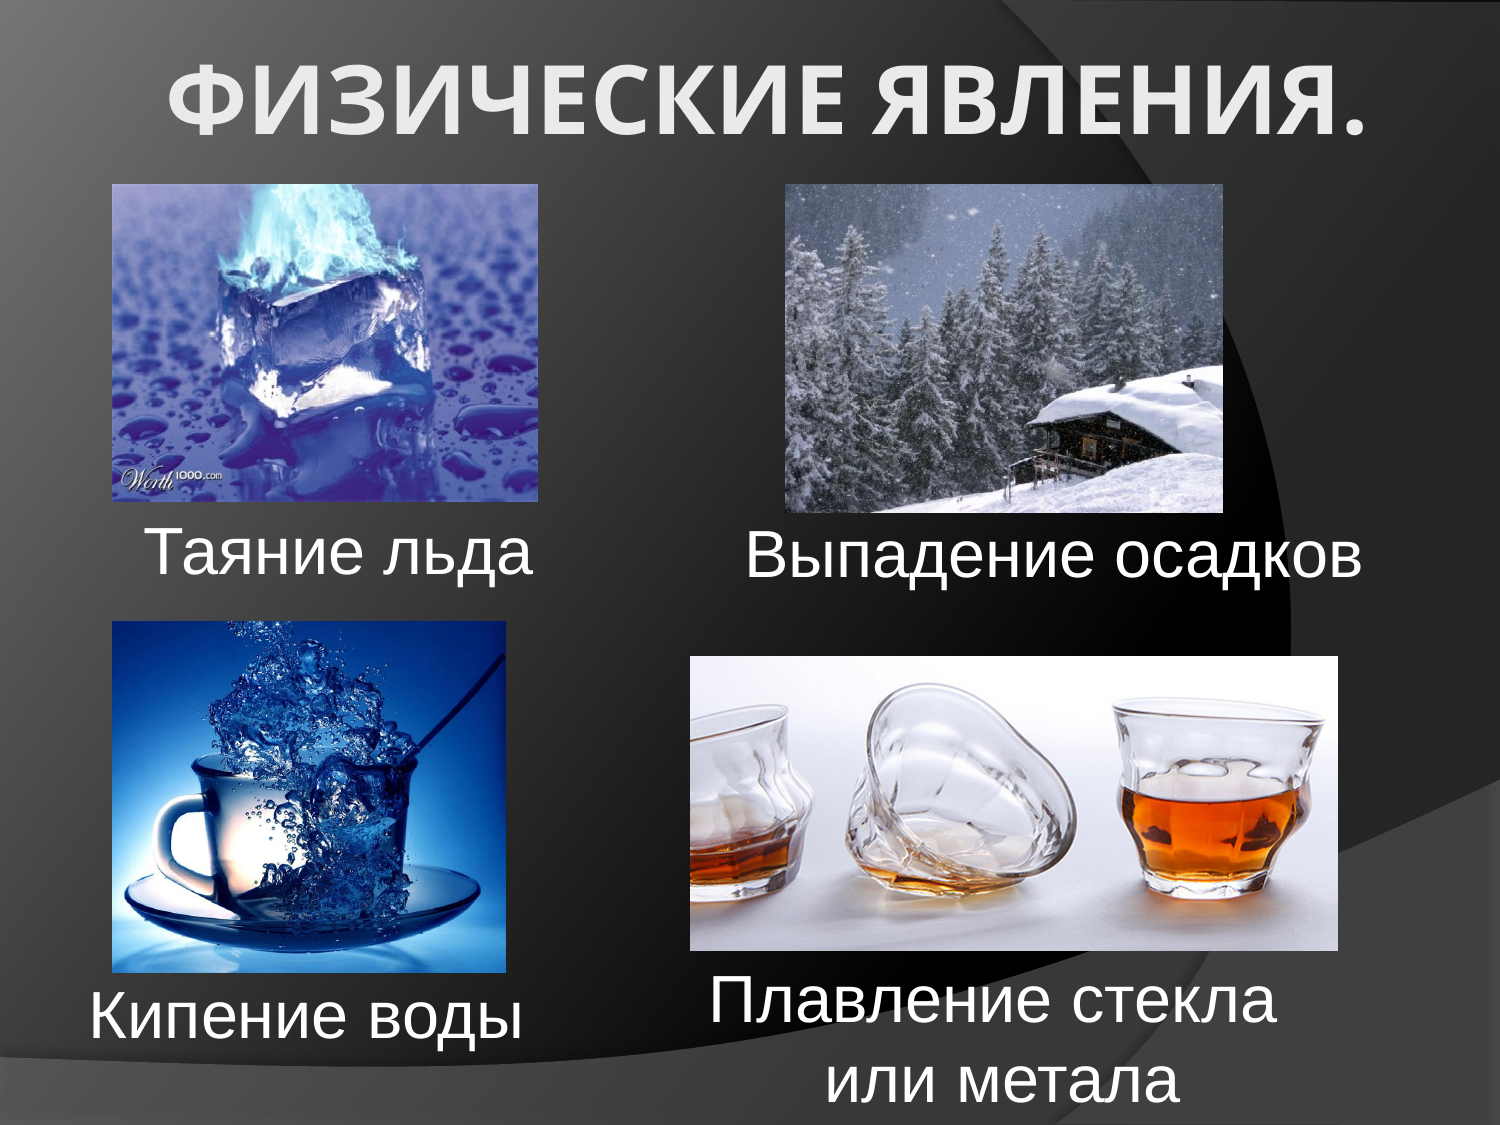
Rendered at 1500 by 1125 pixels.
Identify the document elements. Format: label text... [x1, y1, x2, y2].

title Физические явления. [76, 30, 1376, 409]
text_box Выпадение осадков [655, 503, 1500, 599]
picture [111, 184, 538, 503]
text_box Плавление стекла или метала [571, 948, 1434, 1123]
picture [785, 184, 1223, 513]
picture [690, 656, 1338, 951]
text_box Кипение воды [0, 964, 571, 1059]
picture [111, 621, 506, 974]
subtitle Таяние льда [17, 373, 827, 705]
